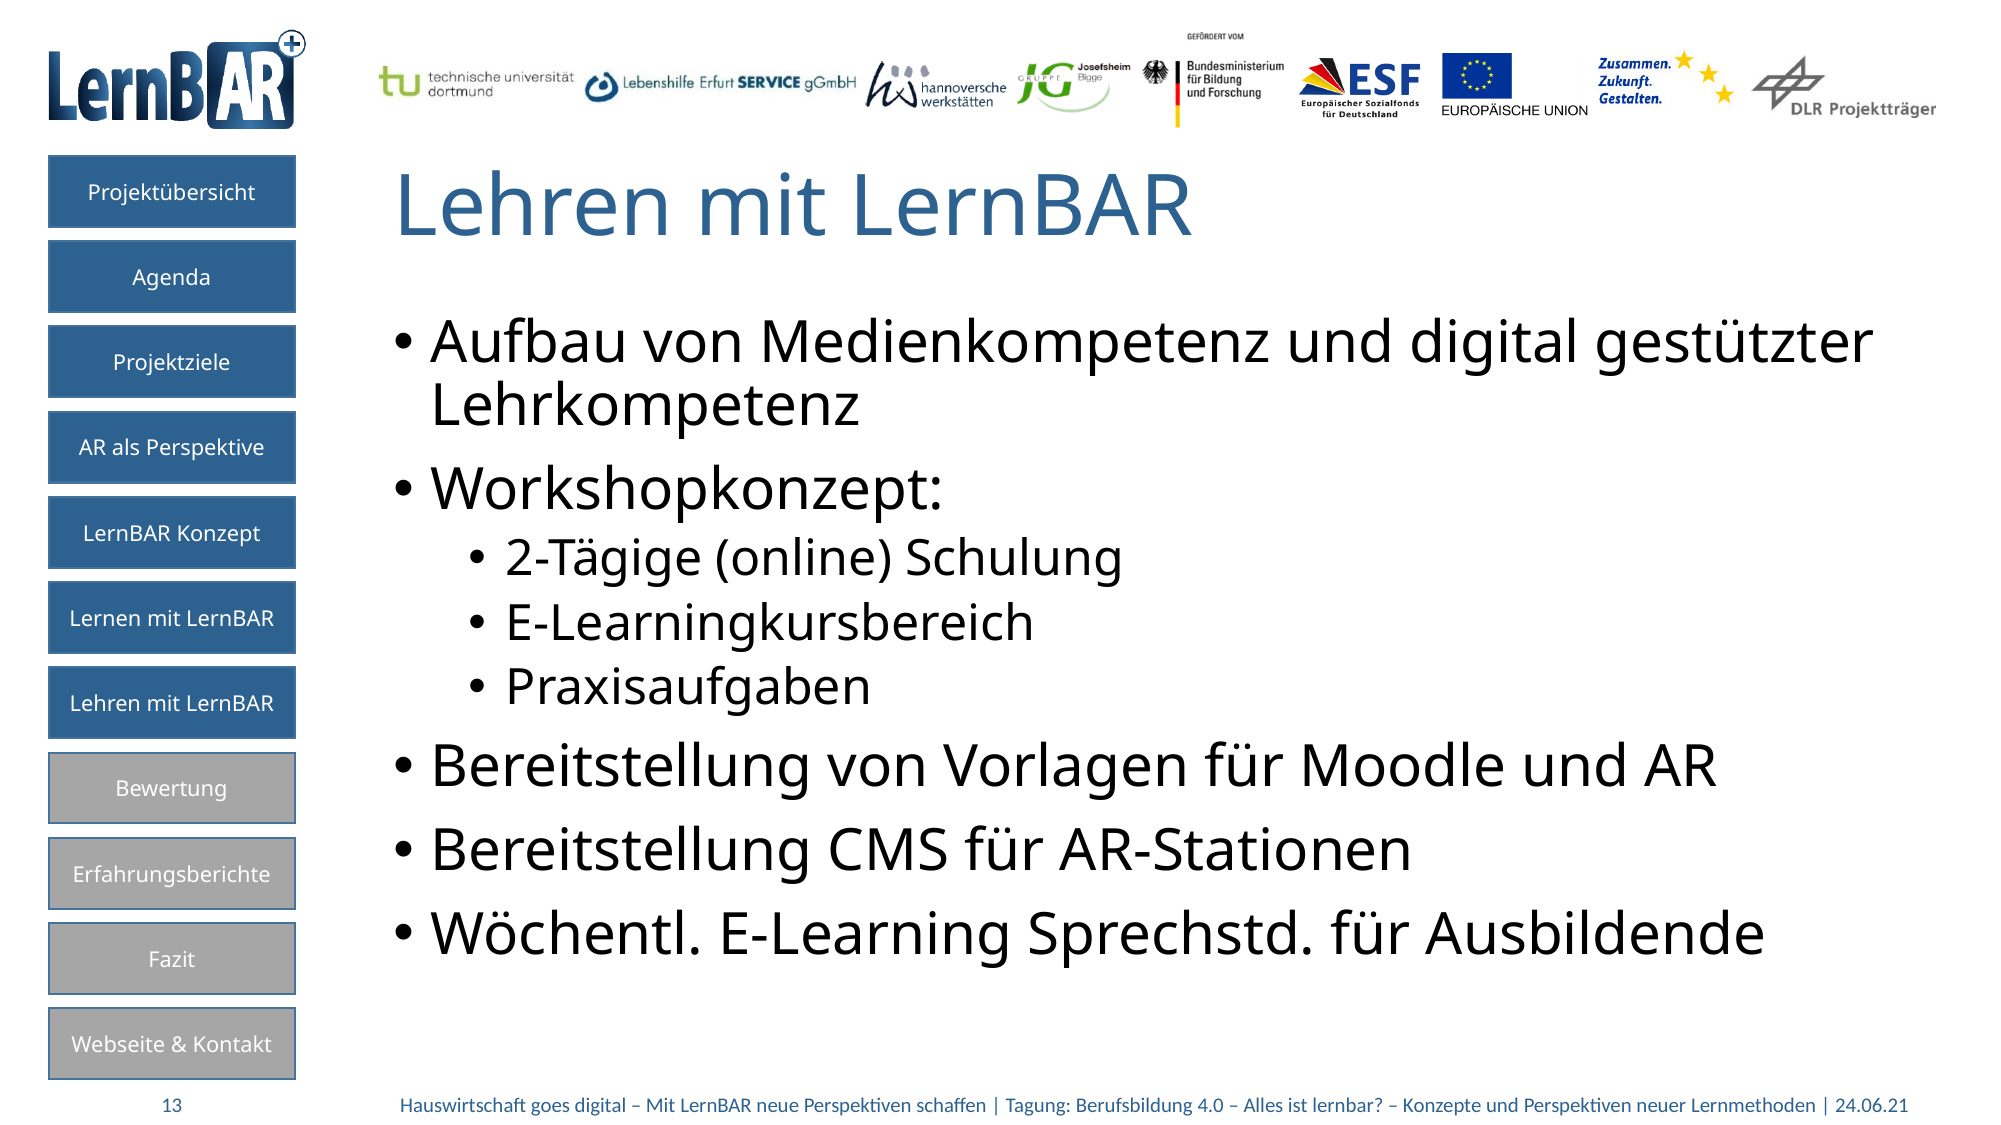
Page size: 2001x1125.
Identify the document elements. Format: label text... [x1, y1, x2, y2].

title Lehren mit LernBAR [378, 154, 1936, 263]
picture [1297, 56, 1422, 119]
picture [1014, 60, 1134, 115]
picture [1441, 44, 1936, 118]
list Aufbau von Medienkompetenz und digital gestützter Lehrkompetenz Workshopkonzept: 2-Tägige (online) Schulung E-Learningkursbereich Praxisaufgaben Bereitstellung von Vorlagen für Moodle und AR Bereitstellung CMS für AR-Stationen Wöchentl. E-Learning Sprechstd. für Ausbildende [378, 305, 1936, 1082]
picture [48, 16, 307, 135]
picture [865, 61, 1007, 108]
picture [1141, 27, 1285, 135]
picture [583, 69, 858, 104]
picture [378, 52, 576, 112]
